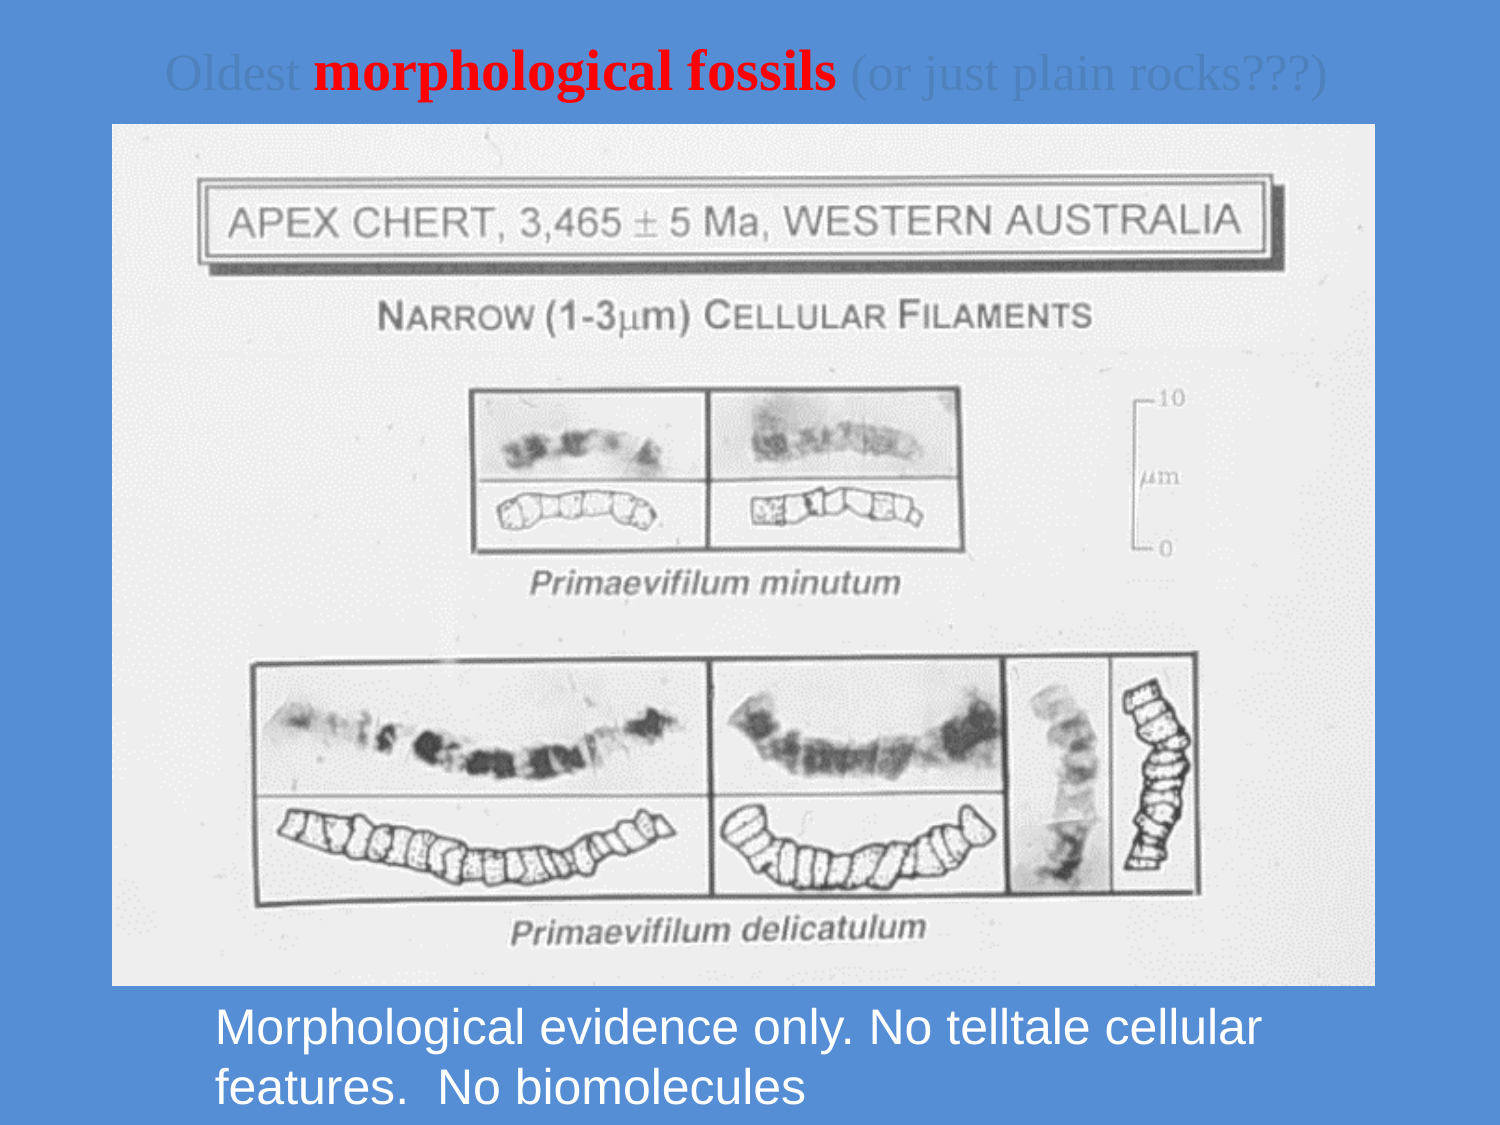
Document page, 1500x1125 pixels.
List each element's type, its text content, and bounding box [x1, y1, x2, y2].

text_box Oldest morphological fossils (or just plain rocks???) [149, 24, 1350, 110]
picture [112, 124, 1376, 987]
text_box Morphological evidence only. No telltale cellular features. No biomolecules [199, 987, 1388, 1123]
